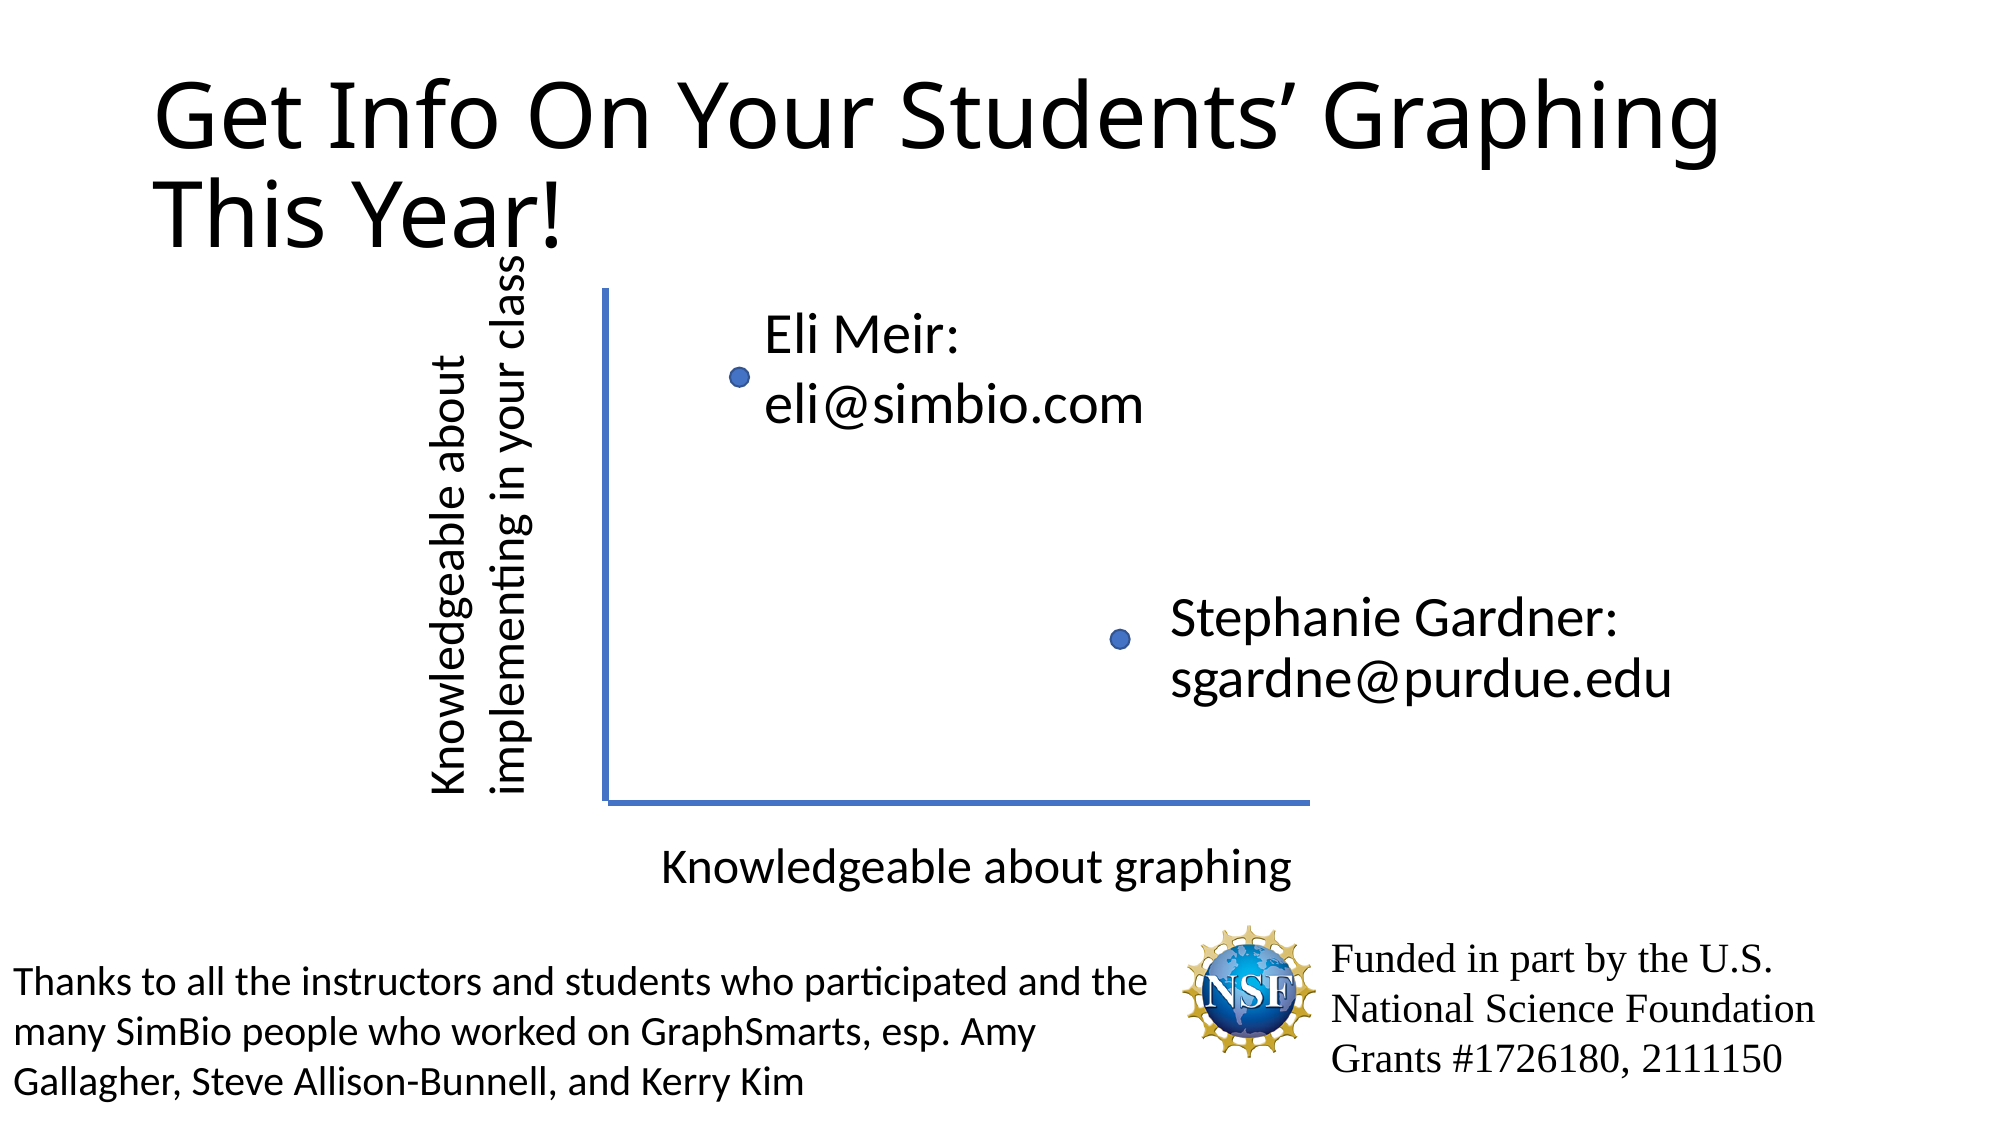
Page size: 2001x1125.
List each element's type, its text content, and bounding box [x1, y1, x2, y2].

picture [1180, 922, 1317, 1059]
text_box Knowledgeable about implementing in your class [406, 229, 542, 812]
text_box Eli Meir: eli@simbio.com [750, 287, 1169, 443]
list Stephanie Gardner: sgardne@purdue.edu [1155, 579, 1729, 718]
text_box Knowledgeable about graphing [646, 826, 1308, 901]
text_box [1109, 628, 1131, 650]
text_box [728, 366, 751, 388]
text_box Thanks to all the instructors and students who participated and the many SimBio people who worked on GraphSmarts, esp. Amy Gallagher, Steve Allison-Bunnell, and Kerry Kim [0, 946, 1198, 1111]
text_box Funded in part by the U.S. National Science Foundation Grants #1726180, 2111150 [1316, 922, 1847, 1088]
title Get Info On Your Students’ Graphing This Year! [137, 59, 1880, 278]
